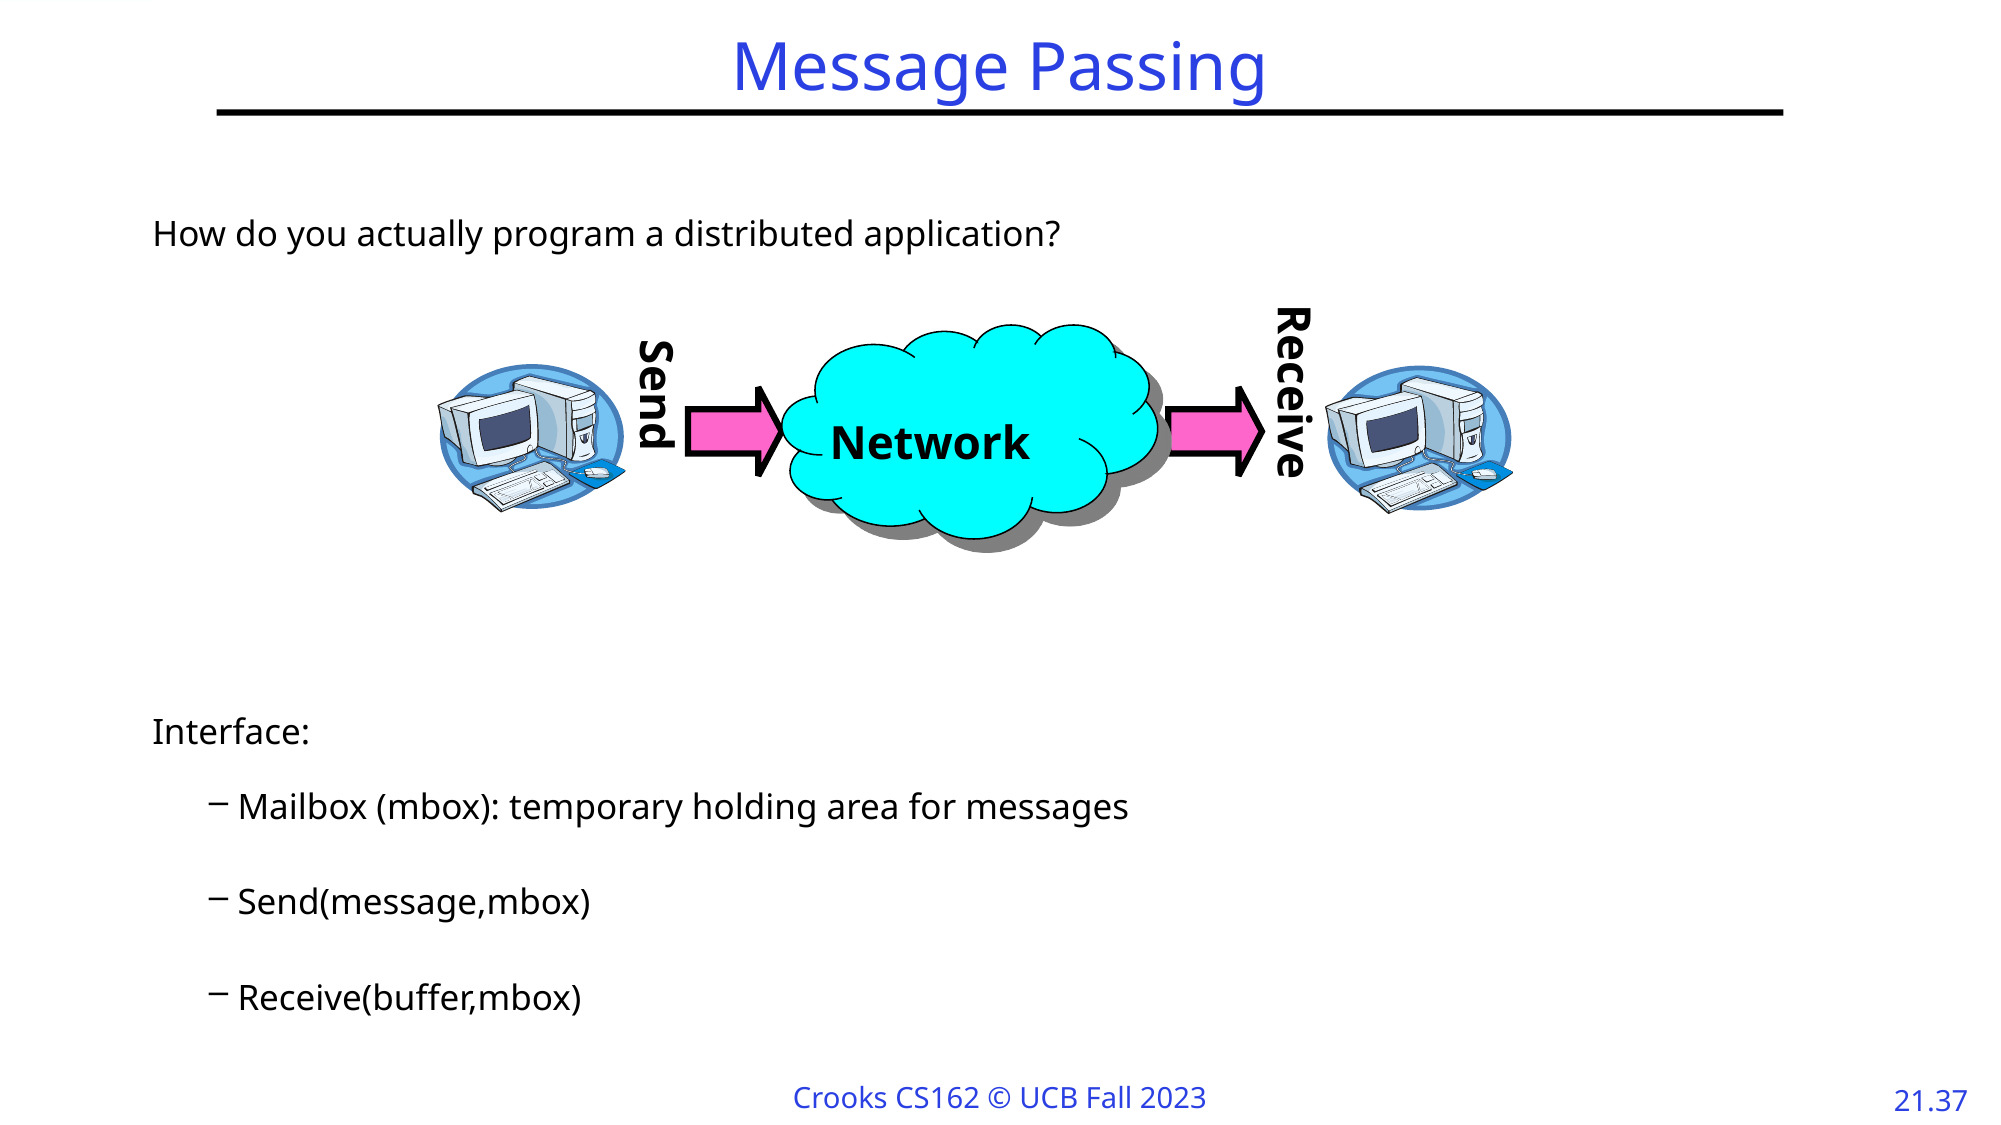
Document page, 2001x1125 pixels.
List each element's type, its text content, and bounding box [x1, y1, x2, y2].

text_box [437, 324, 1514, 540]
title Message Passing [187, 24, 1813, 113]
list How do you actually program a distributed application? Interface: Mailbox (mbox): temporary holding area for messages Send(message,mbox) Receive(buffer,mbox) [137, 212, 1838, 1033]
